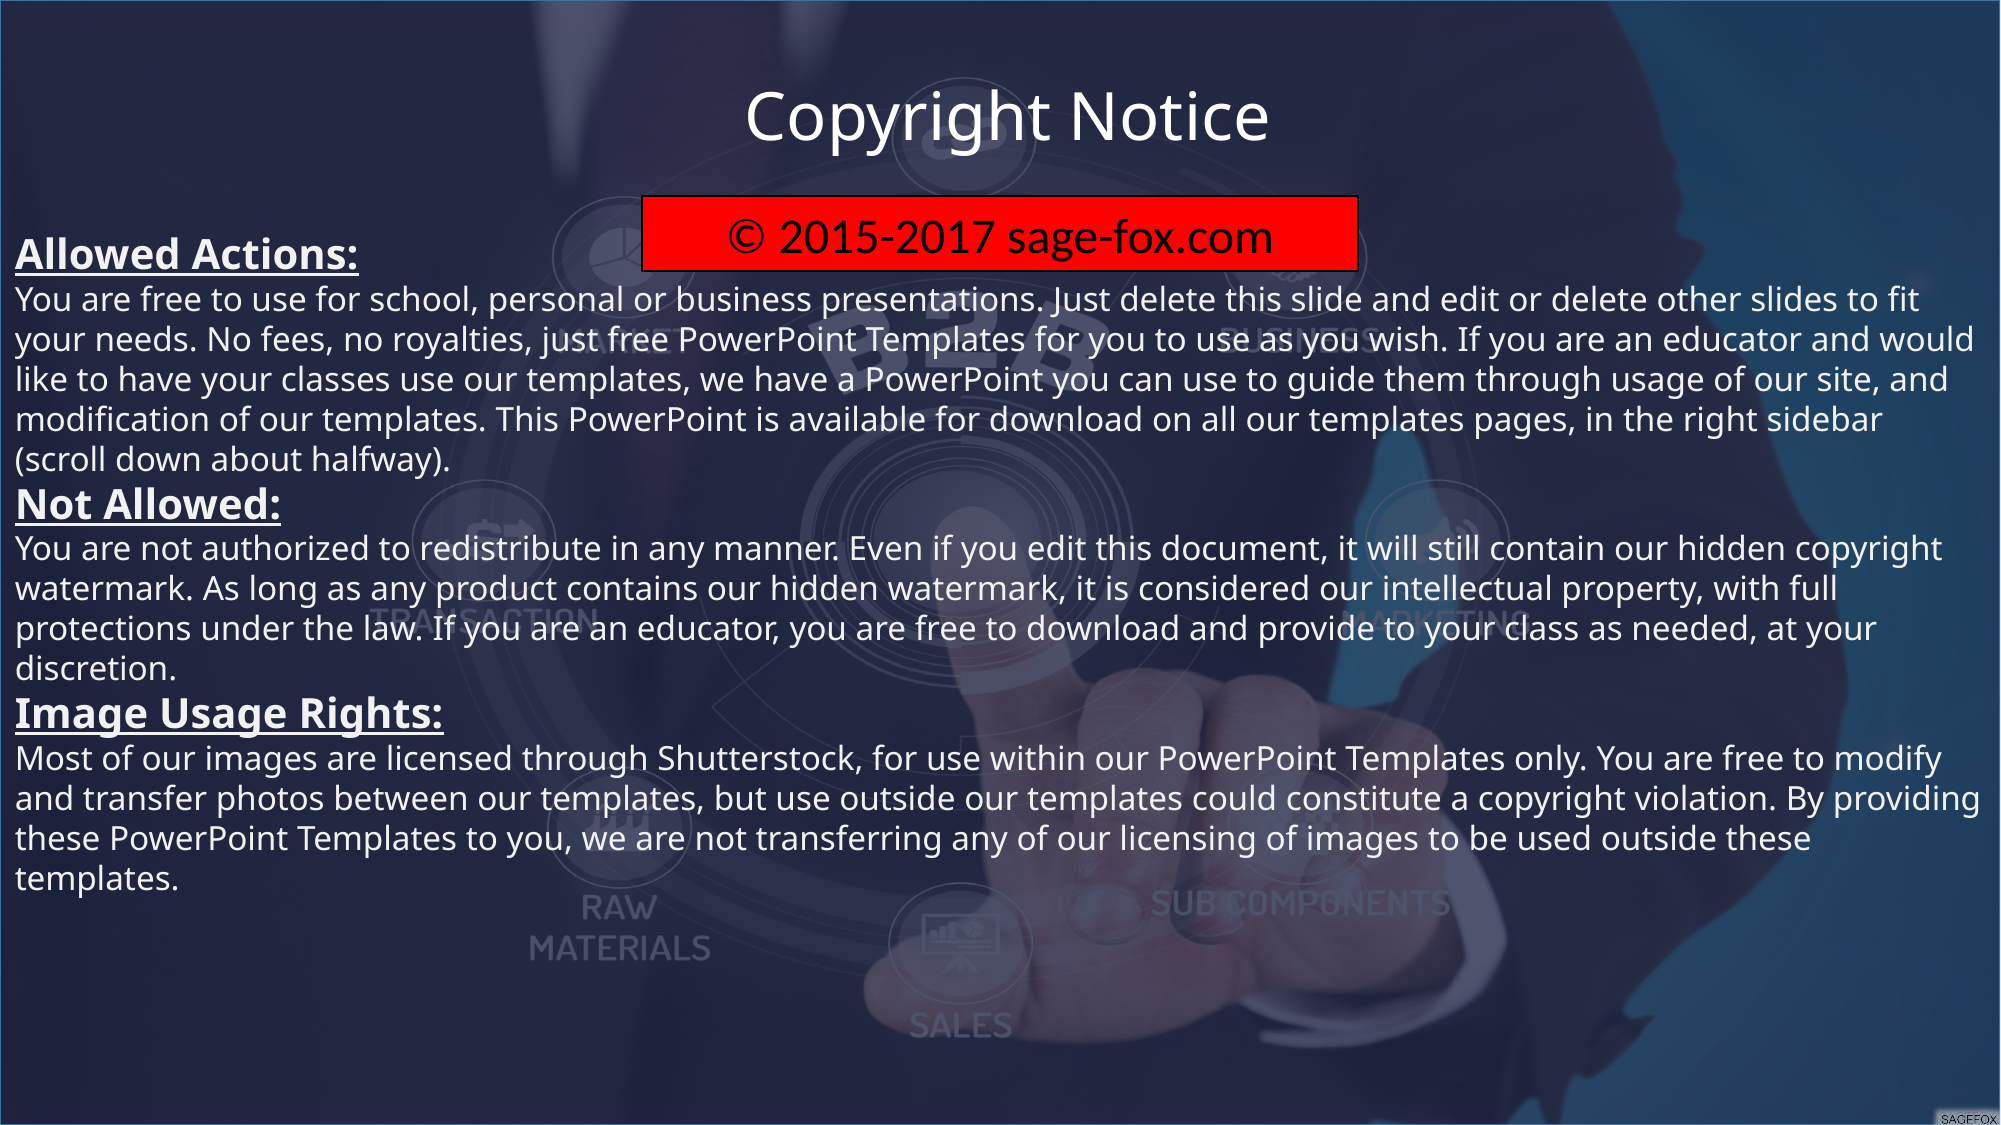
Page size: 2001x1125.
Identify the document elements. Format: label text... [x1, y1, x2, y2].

text_box Allowed Actions: You are free to use for school, personal or business presentations. Just delete this slide and edit or delete other slides to fit your needs. No fees, no royalties, just free PowerPoint Templates for you to use as you wish. If you are an educator and would like to have your classes use our templates, we have a PowerPoint you can use to guide them through usage of our site, and modification of our templates. This PowerPoint is available for download on all our templates pages, in the right sidebar (scroll down about halfway). Not Allowed: You are not authorized to redistribute in any manner. Even if you edit this document, it will still contain our hidden copyright watermark. As long as any product contains our hidden watermark, it is considered our intellectual property, with full protections under the law. If you are an educator, you are free to download and provide to your class as needed, at your discretion. Image Usage Rights: Most of our images are licensed through Shutterstock, for use within our PowerPoint Templates only. You are free to modify and transfer photos between our templates, but use outside our templates could constitute a copyright violation. By providing these PowerPoint Templates to you, we are not transferring any of our licensing of images to be used outside these templates. [0, 0, 2000, 1125]
title Copyright Notice [493, 60, 1524, 178]
picture [1938, 1114, 1999, 1125]
text_box © 2015-2017 sage-fox.com [641, 196, 1358, 272]
